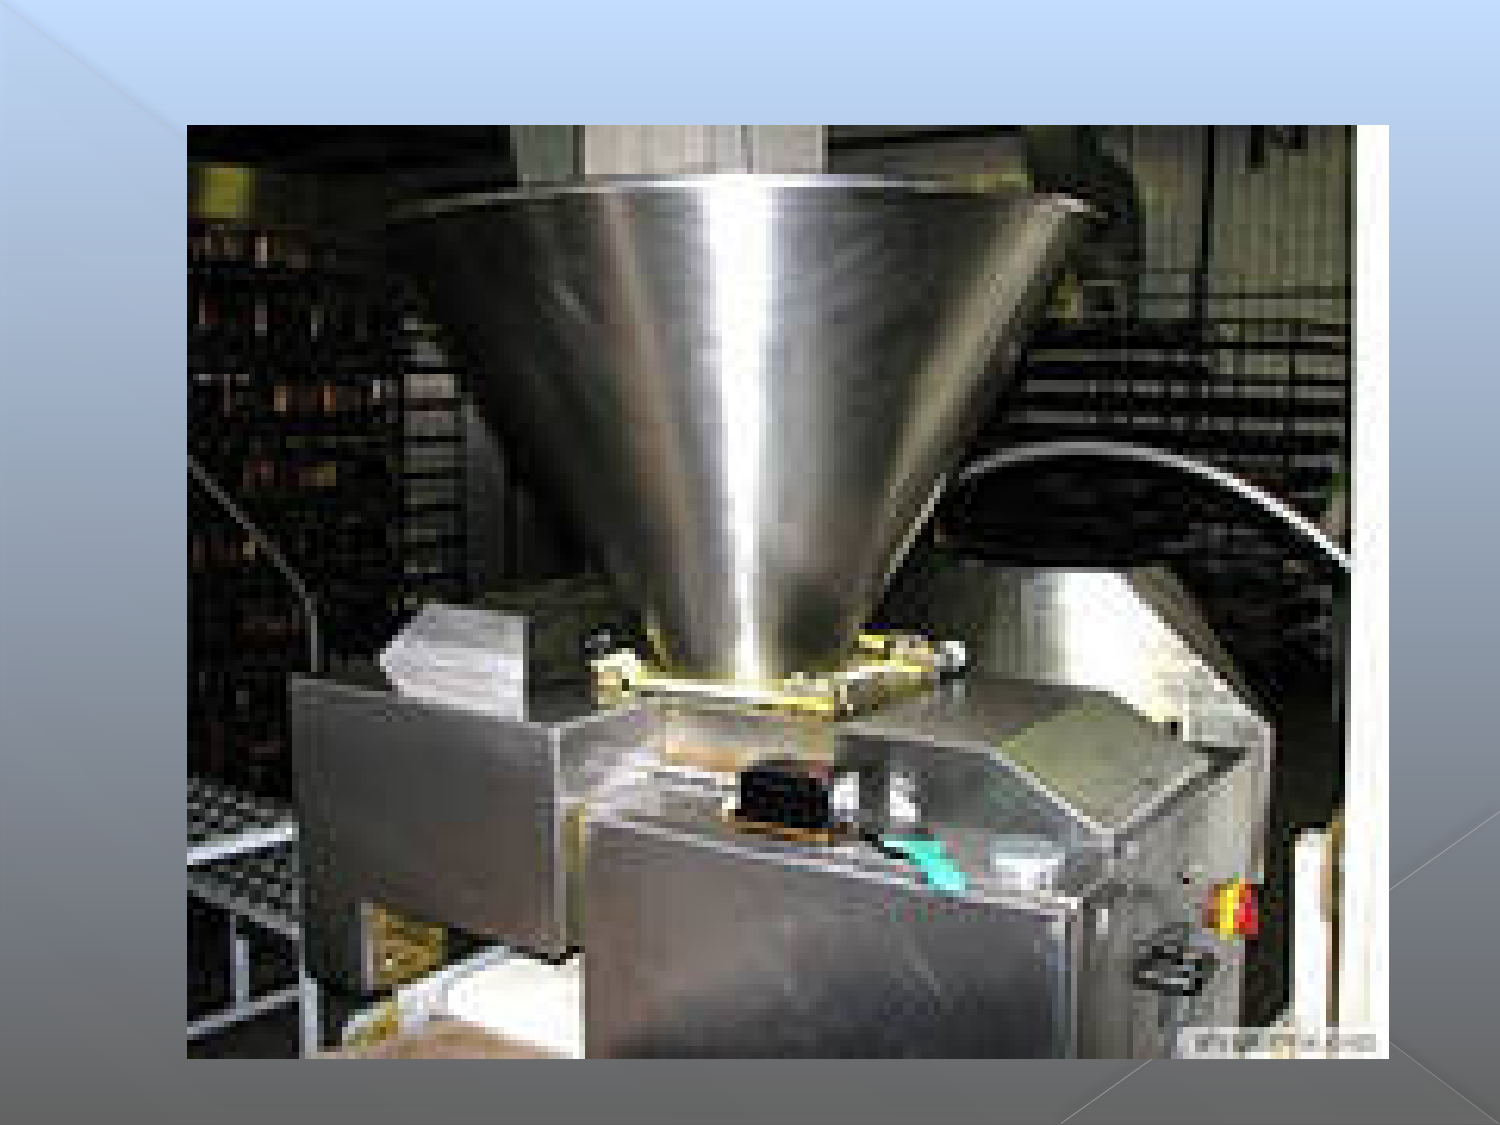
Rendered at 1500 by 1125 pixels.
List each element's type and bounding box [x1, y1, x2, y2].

picture [187, 125, 1389, 1059]
